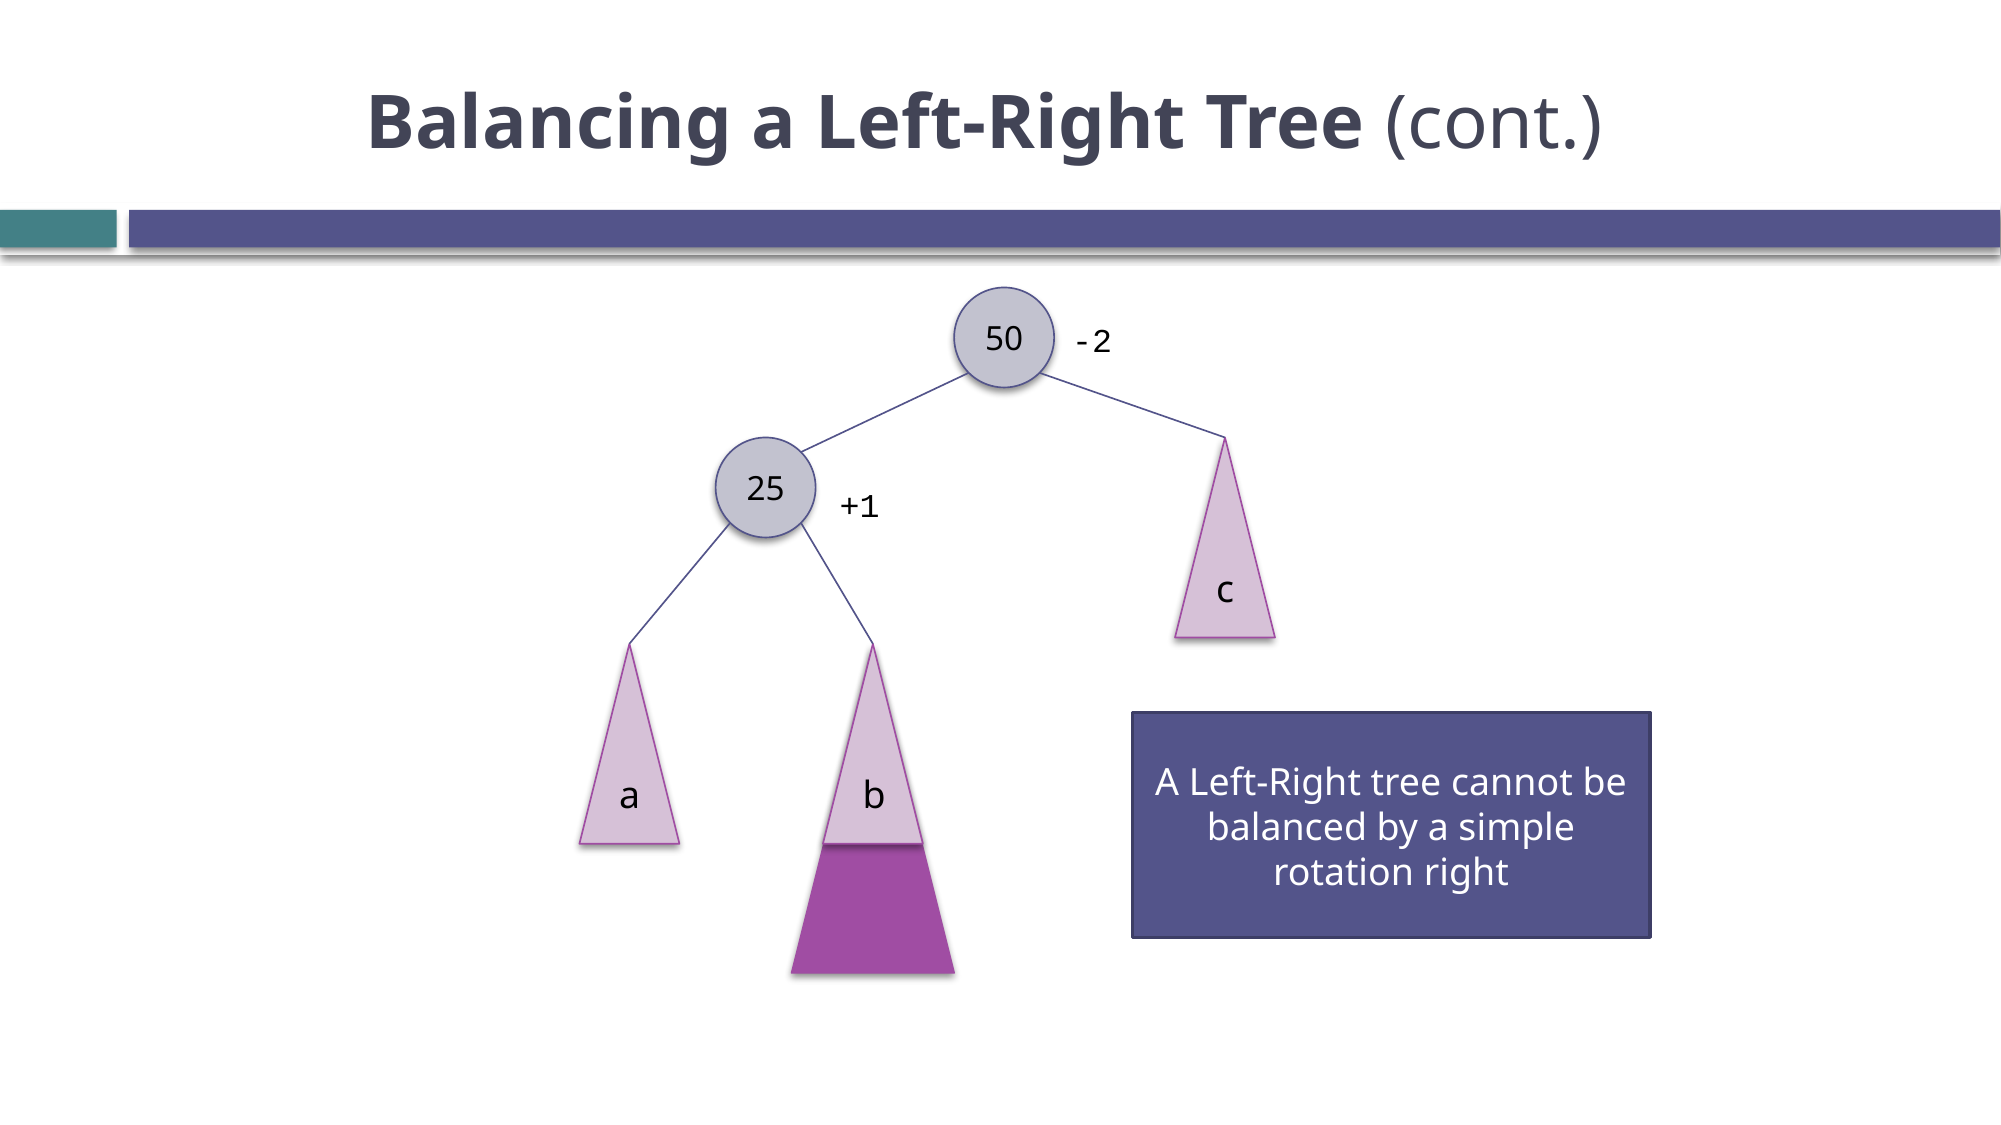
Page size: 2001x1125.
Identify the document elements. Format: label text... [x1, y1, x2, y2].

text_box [629, 522, 731, 644]
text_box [800, 522, 874, 644]
text_box a [578, 650, 681, 845]
text_box c [1174, 445, 1276, 639]
text_box A Left-Right tree cannot be balanced by a simple rotation right [1131, 711, 1652, 939]
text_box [800, 372, 969, 453]
title Balancing a Left-Right Tree (cont.) [350, 37, 1689, 201]
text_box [791, 643, 955, 974]
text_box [1039, 372, 1226, 438]
text_box +1 [824, 476, 895, 532]
text_box -2 [1057, 312, 1128, 367]
text_box 25 [714, 436, 817, 539]
text_box 50 [953, 286, 1055, 389]
